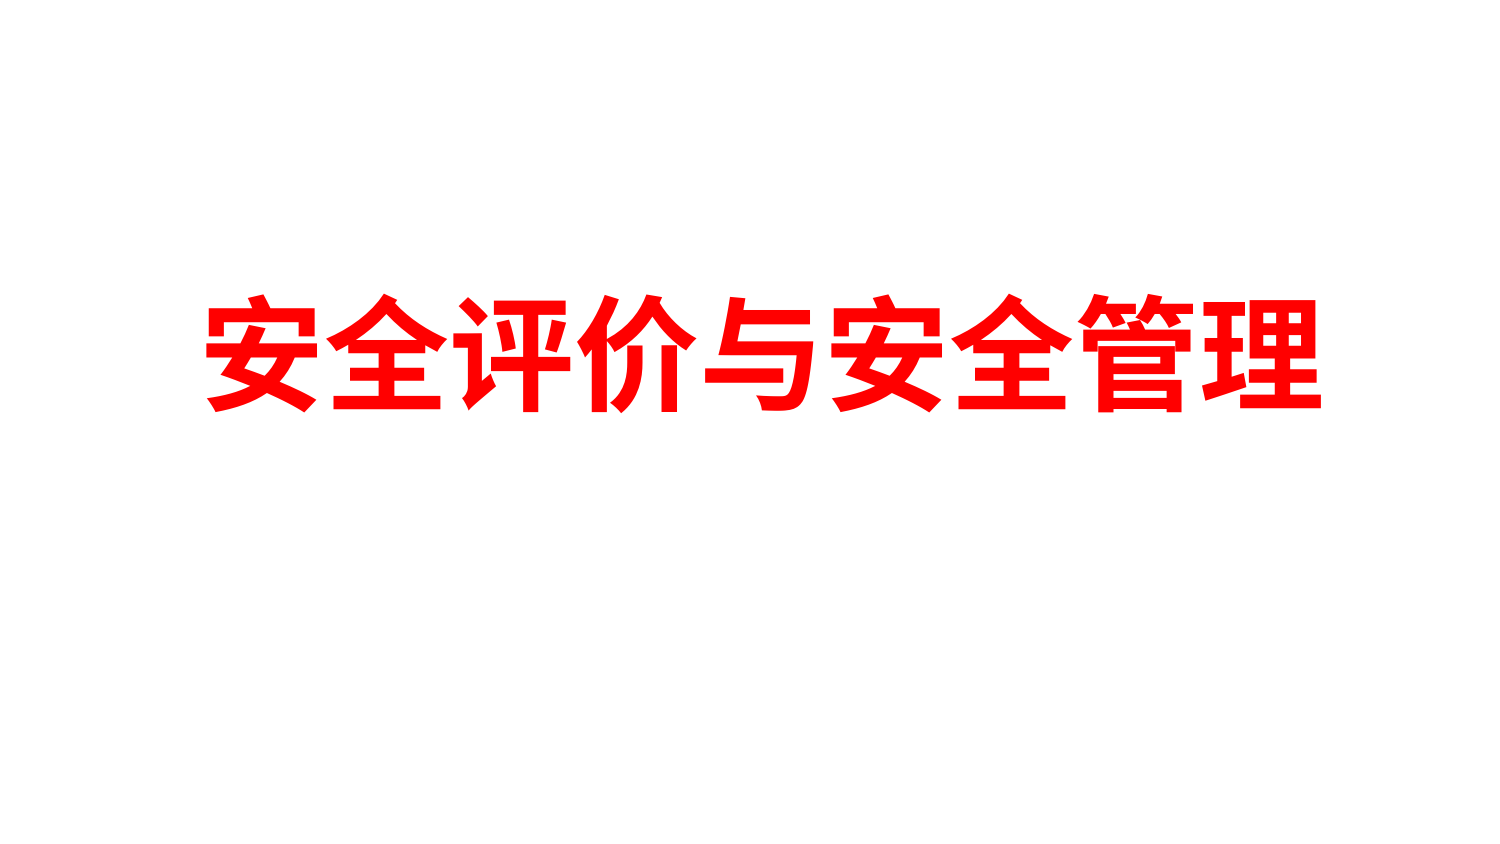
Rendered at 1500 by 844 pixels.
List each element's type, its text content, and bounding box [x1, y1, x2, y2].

text_box 安全评价与安全管理 [112, 138, 1412, 564]
